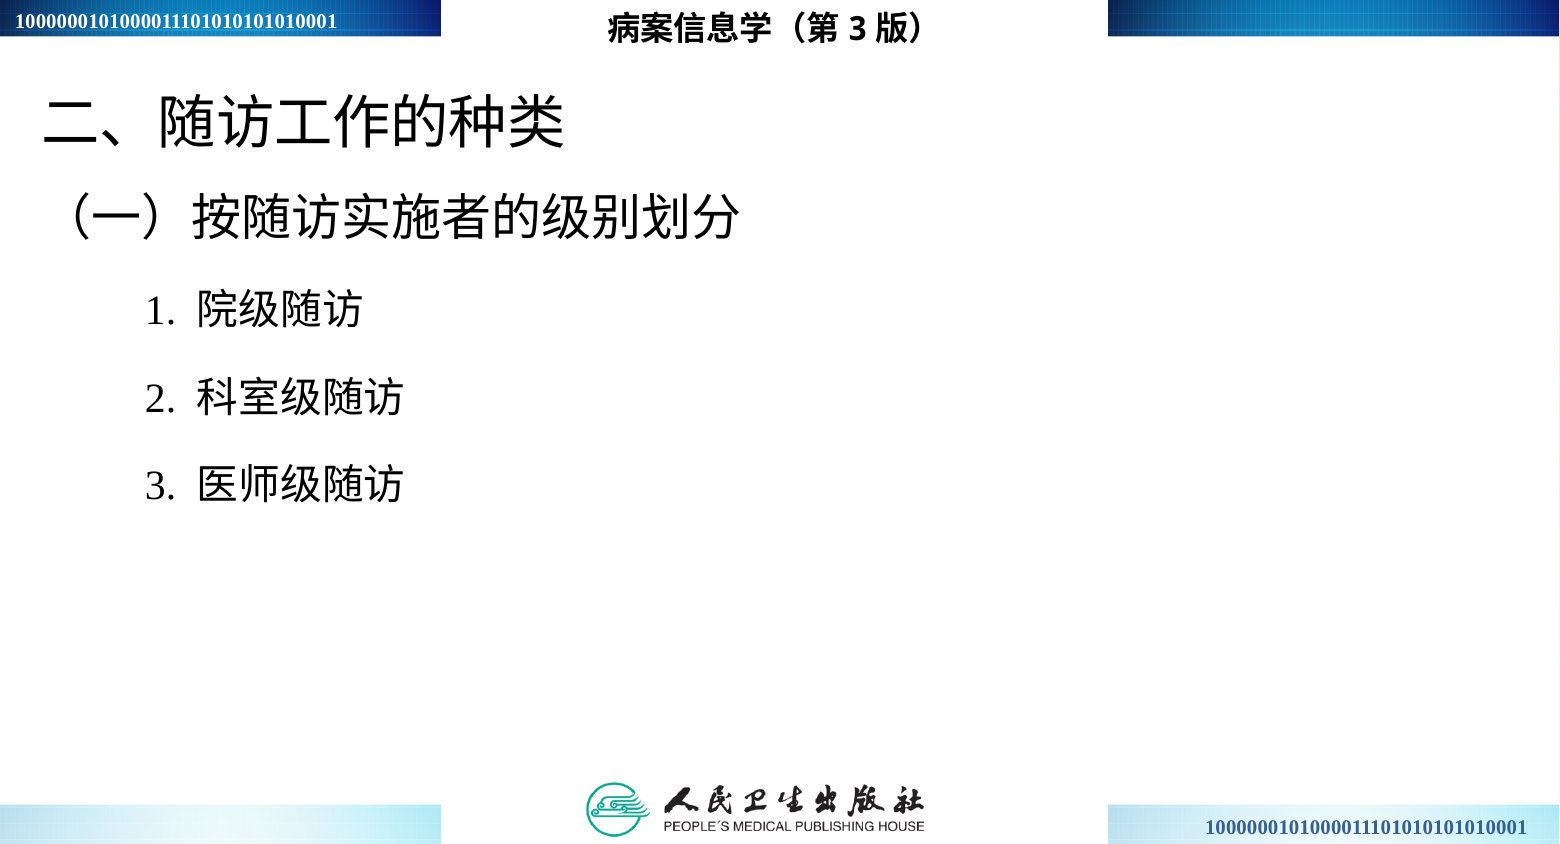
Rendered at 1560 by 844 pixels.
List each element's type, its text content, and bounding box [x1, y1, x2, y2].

picture [0, 0, 440, 36]
picture [565, 772, 945, 844]
picture [1108, 805, 1560, 844]
text_box 二、随访工作的种类 （一）按随访实施者的级别划分 1. 院级随访 2. 科室级随访 3. 医师级随访 [26, 43, 1532, 516]
text_box 病案信息学（第3版） [440, 0, 1109, 43]
picture [0, 805, 441, 844]
picture [1109, 0, 1560, 36]
